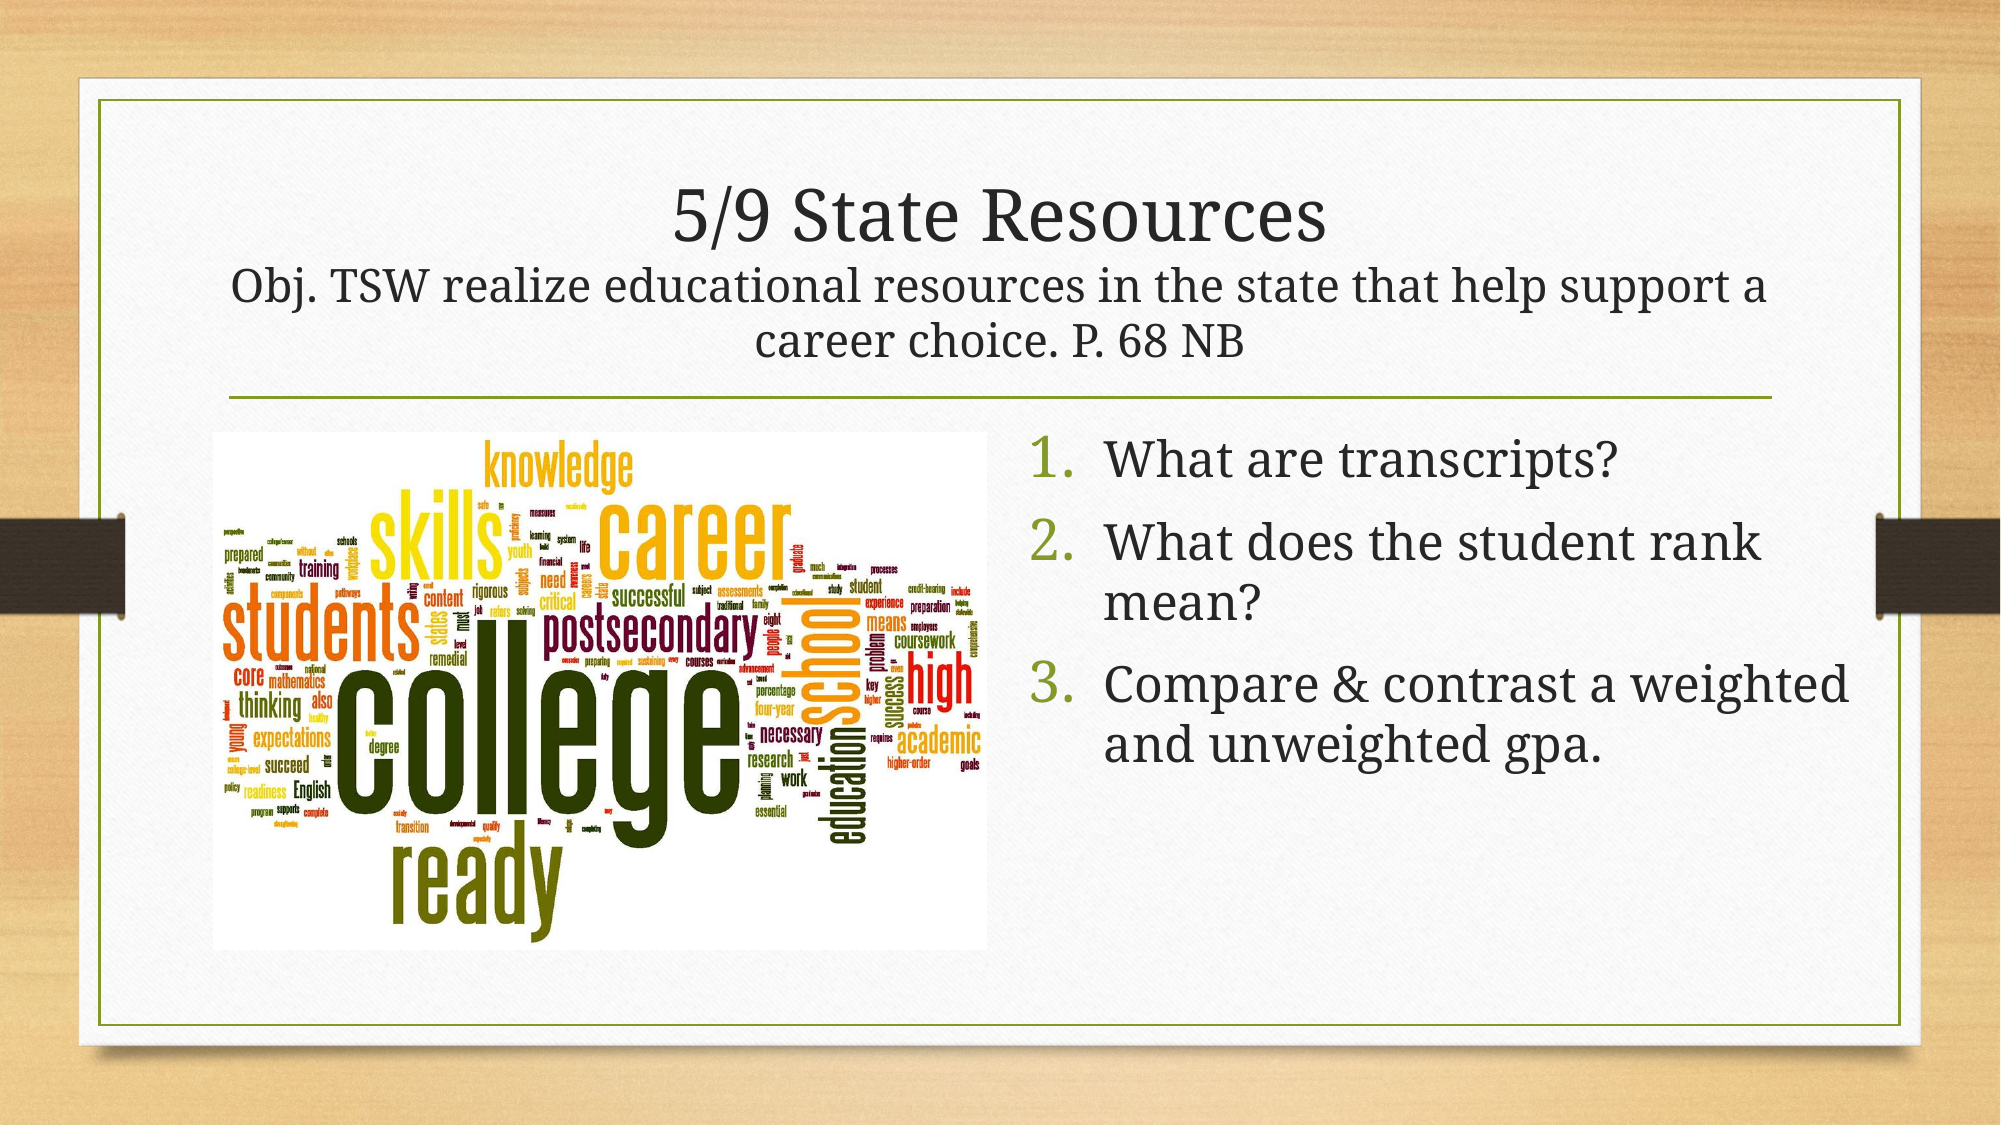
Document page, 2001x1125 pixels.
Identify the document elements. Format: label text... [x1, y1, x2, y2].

title 5/9 State Resources Obj. TSW realize educational resources in the state that help support a career choice. P. 68 NB [212, 161, 1788, 375]
list What are transcripts? What does the student rank mean? Compare & contrast a weighted and unweighted gpa. [1013, 420, 1912, 963]
picture [0, 0, 2001, 1125]
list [212, 432, 988, 951]
